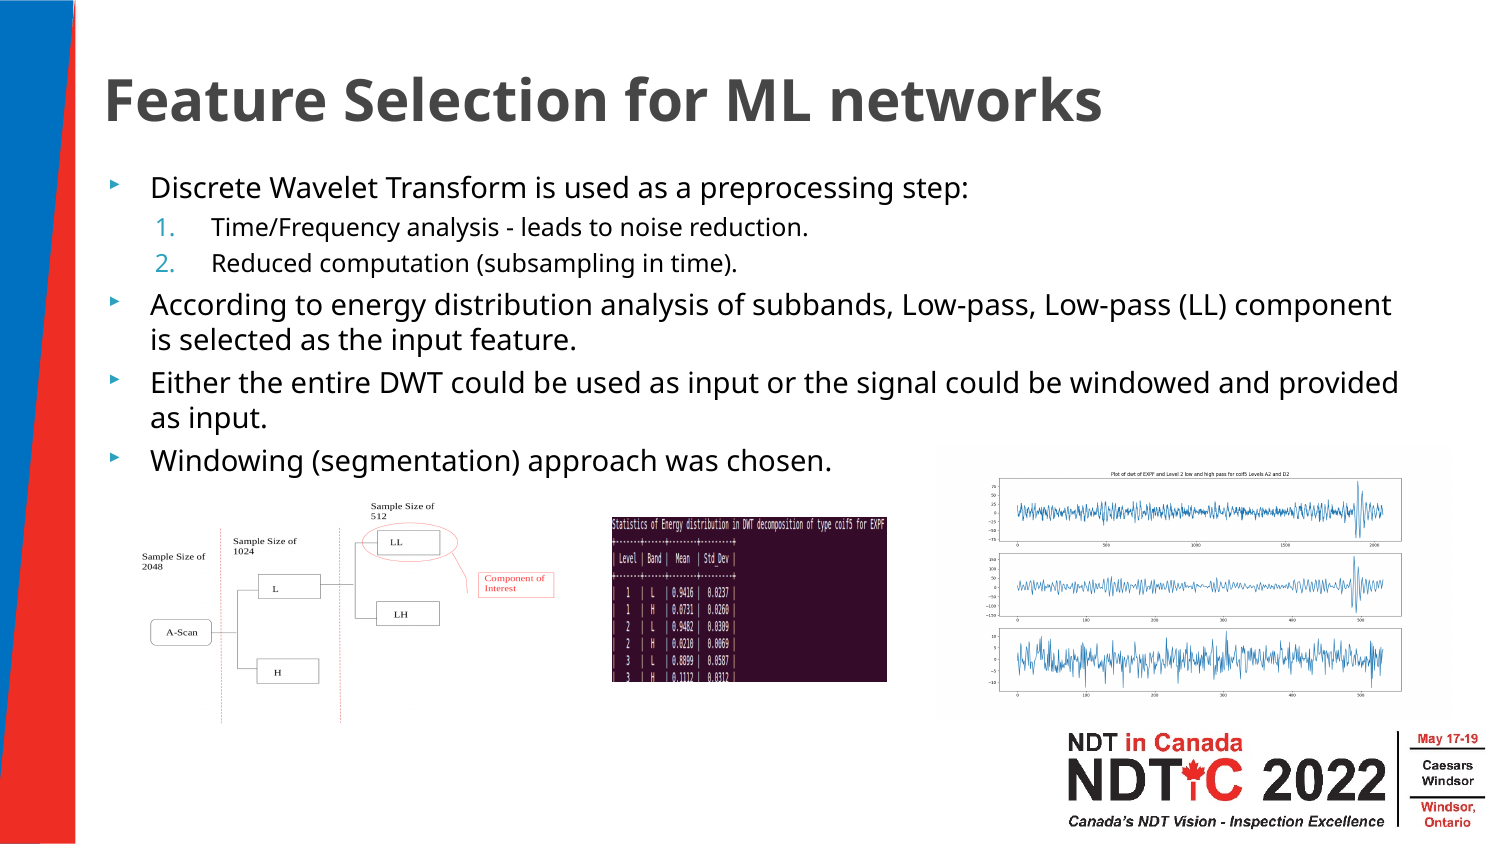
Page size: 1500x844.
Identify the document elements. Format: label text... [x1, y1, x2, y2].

picture [100, 484, 566, 740]
list Discrete Wavelet Transform is used as a preprocessing step: Time/Frequency analysis - leads to noise reduction. Reduced computation (subsampling in time). According to energy distribution analysis of subbands, Low-pass, Low-pass (LL) component is selected as the input feature. Either the entire DWT could be used as input or the signal could be windowed and provided as input. Windowing (segmentation) approach was chosen. [75, 161, 1425, 740]
picture [612, 517, 888, 682]
picture [1066, 728, 1486, 831]
title Feature Selection for ML networks [88, 55, 1350, 175]
picture [934, 444, 1453, 721]
